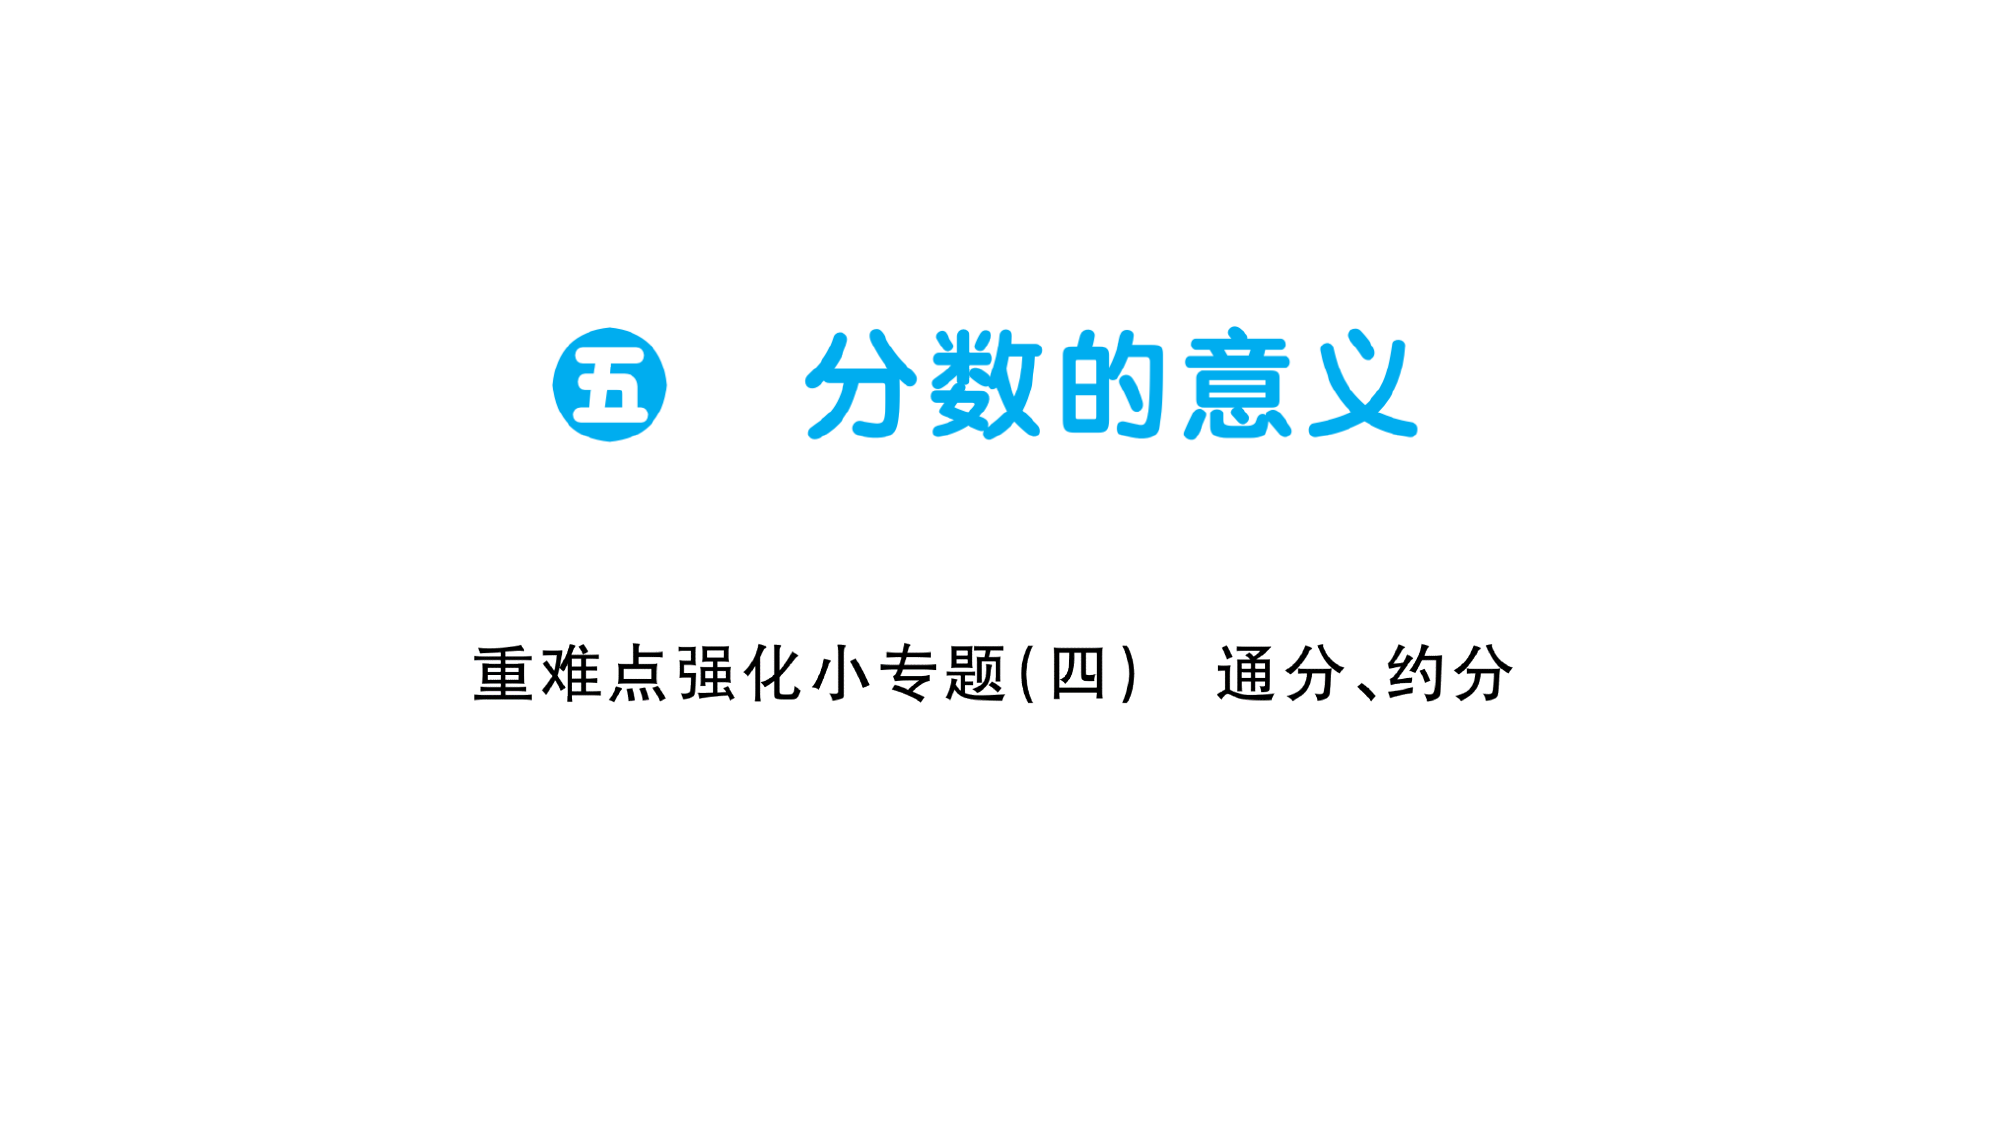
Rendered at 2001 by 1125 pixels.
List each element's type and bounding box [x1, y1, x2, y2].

picture [470, 629, 1517, 715]
picture [547, 325, 1440, 457]
